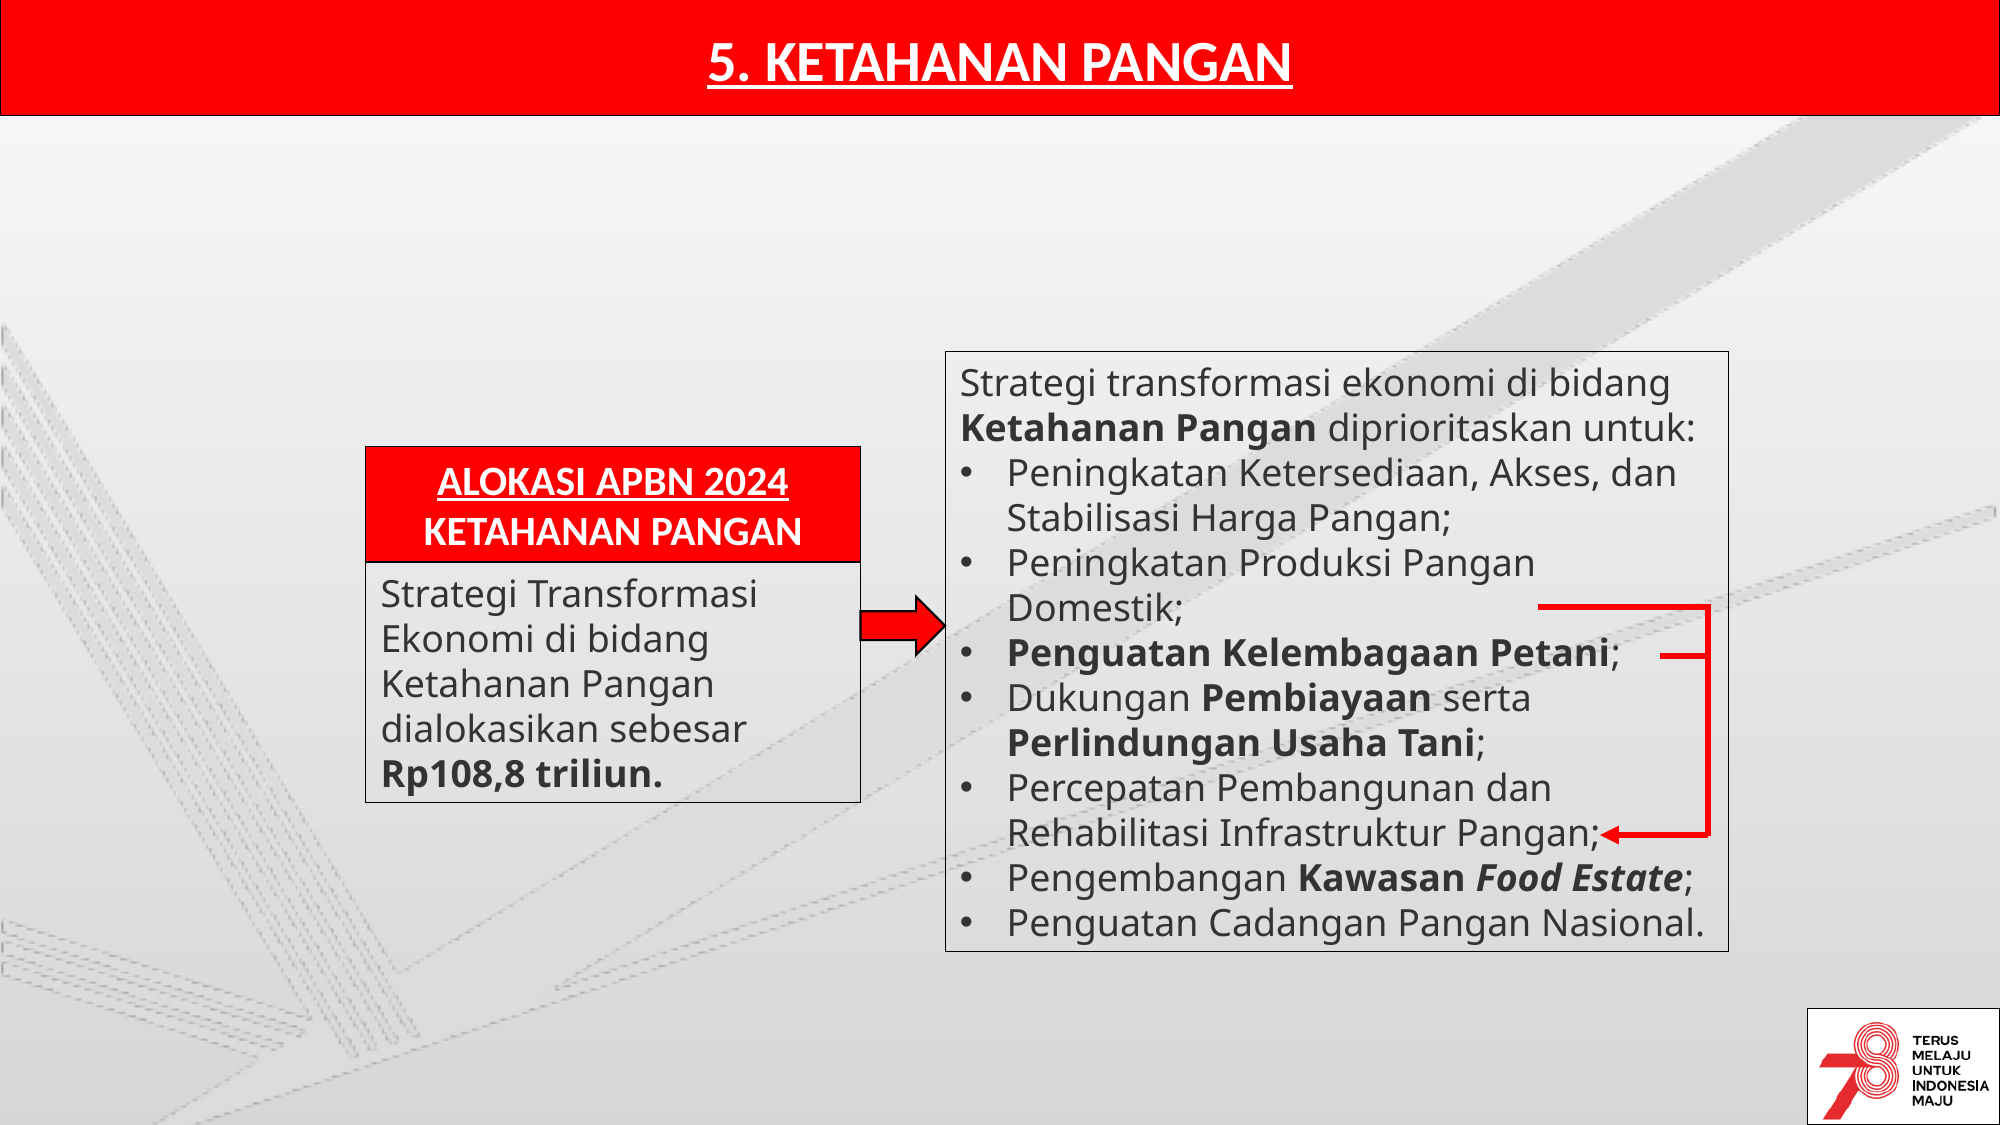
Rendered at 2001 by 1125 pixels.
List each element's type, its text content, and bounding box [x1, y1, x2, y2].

text_box Strategi Transformasi Ekonomi di bidang Ketahanan Pangan dialokasikan sebesar Rp108,8 triliun. [365, 562, 861, 803]
picture [1807, 1008, 2000, 1125]
text_box Strategi transformasi ekonomi di bidang Ketahanan Pangan diprioritaskan untuk: Peningkatan Ketersediaan, Akses, dan Stabilisasi Harga Pangan; Peningkatan Produksi Pangan Domestik; Penguatan Kelembagaan Petani; Dukungan Pembiayaan serta Perlindungan Usaha Tani; Percepatan Pembangunan dan Rehabilitasi Infrastruktur Pangan; Pengembangan Kawasan Food Estate; Penguatan Cadangan Pangan Nasional. [945, 351, 1729, 952]
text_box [1538, 605, 1712, 837]
text_box [861, 594, 945, 658]
text_box ALOKASI APBN 2024 KETAHANAN PANGAN [365, 446, 861, 562]
text_box 5. KETAHANAN PANGAN [0, 0, 2000, 116]
